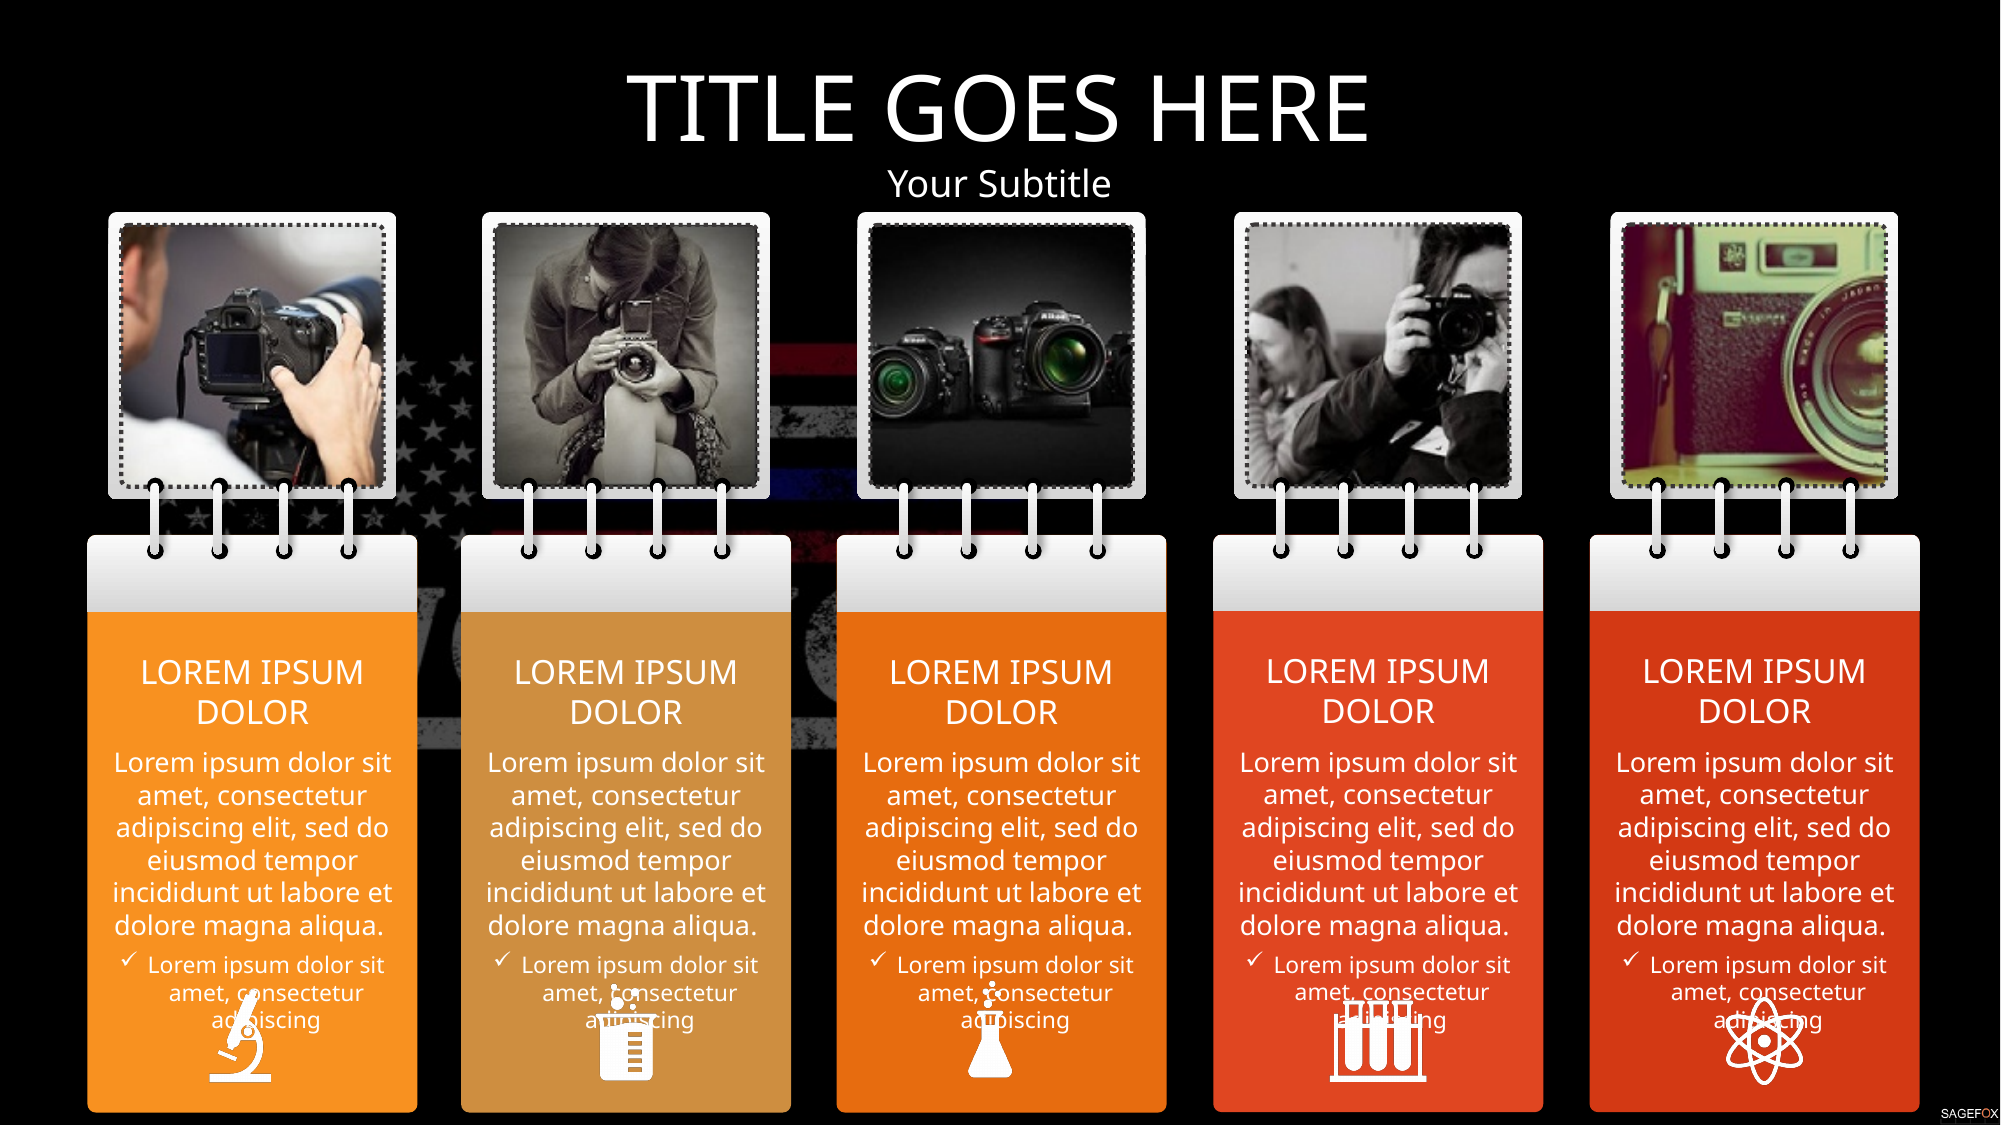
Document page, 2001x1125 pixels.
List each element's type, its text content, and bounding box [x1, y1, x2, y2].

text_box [896, 477, 1107, 560]
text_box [1234, 211, 1523, 500]
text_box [1589, 534, 1920, 1113]
text_box TITLE GOES HERE Your Subtitle [548, 42, 1452, 212]
picture [0, 0, 2001, 1125]
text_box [481, 211, 771, 500]
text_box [520, 477, 731, 560]
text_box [836, 534, 1167, 1113]
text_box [461, 534, 792, 1113]
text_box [87, 534, 418, 1113]
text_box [857, 211, 1146, 500]
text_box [1649, 477, 1860, 559]
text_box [108, 211, 397, 500]
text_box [1272, 477, 1483, 559]
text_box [1610, 211, 1899, 500]
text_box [1213, 534, 1544, 1113]
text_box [146, 477, 357, 560]
